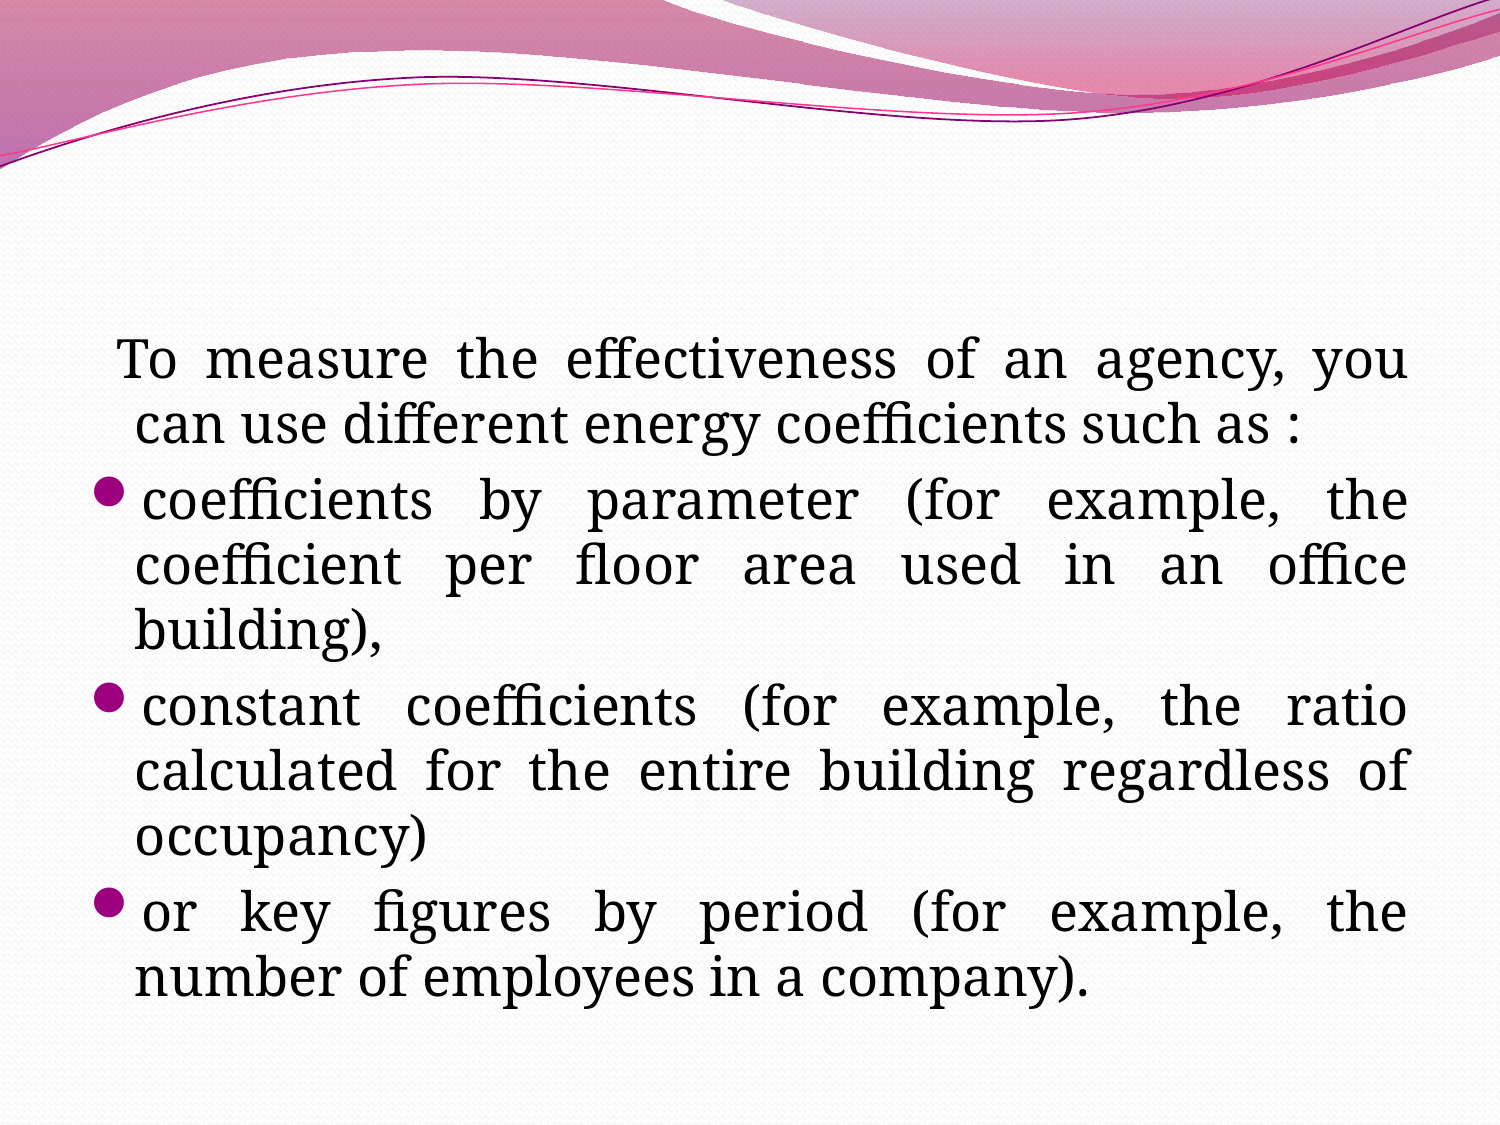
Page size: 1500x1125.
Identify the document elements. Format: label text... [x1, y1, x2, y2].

list To measure the effectiveness of an agency, you can use different energy coefficients such as : coefficients by parameter (for example, the coefficient per floor area used in an office building), constant coefficients (for example, the ratio calculated for the entire building regardless of occupancy) or key figures by period (for example, the number of employees in a company). [75, 317, 1425, 1038]
